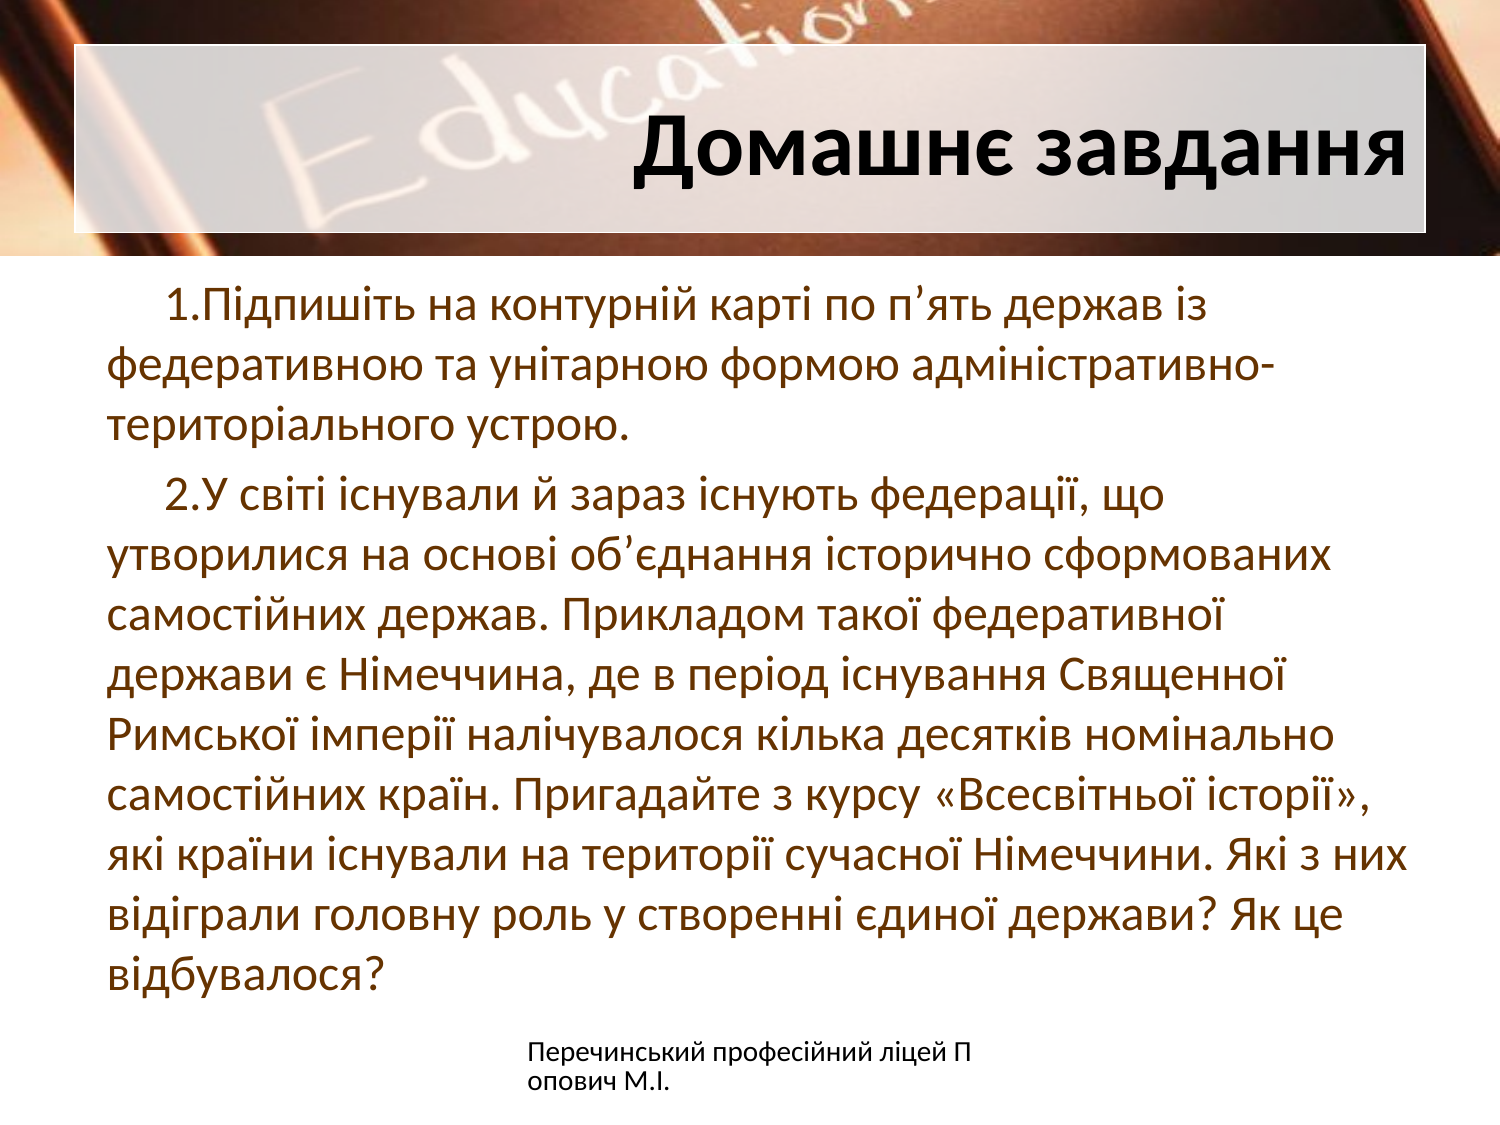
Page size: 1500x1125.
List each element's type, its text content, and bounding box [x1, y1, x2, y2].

picture [0, 0, 1500, 256]
list Підпишіть на контурній карті по п’ять держав із федеративною та унітарною формою адміністративно-територіального устрою. У світі існували й зараз існують федерації, що утворилися на основі об’єднання історично сформованих самостійних держав. Прикладом такої федеративної держави є Німеччина, де в період існування Священної Римської імперії налічувалося кілька десятків номінально самостійних країн. Пригадайте з курсу «Всесвітньої історії», які країни існували на території сучасної Німеччини. Які з них відіграли головну роль у створенні єдиної держави? Як це відбувалося? [74, 262, 1426, 1006]
footer Перечинський професійний ліцей Попович М.І. [512, 1024, 988, 1103]
title Домашнє завдання [74, 44, 1426, 233]
